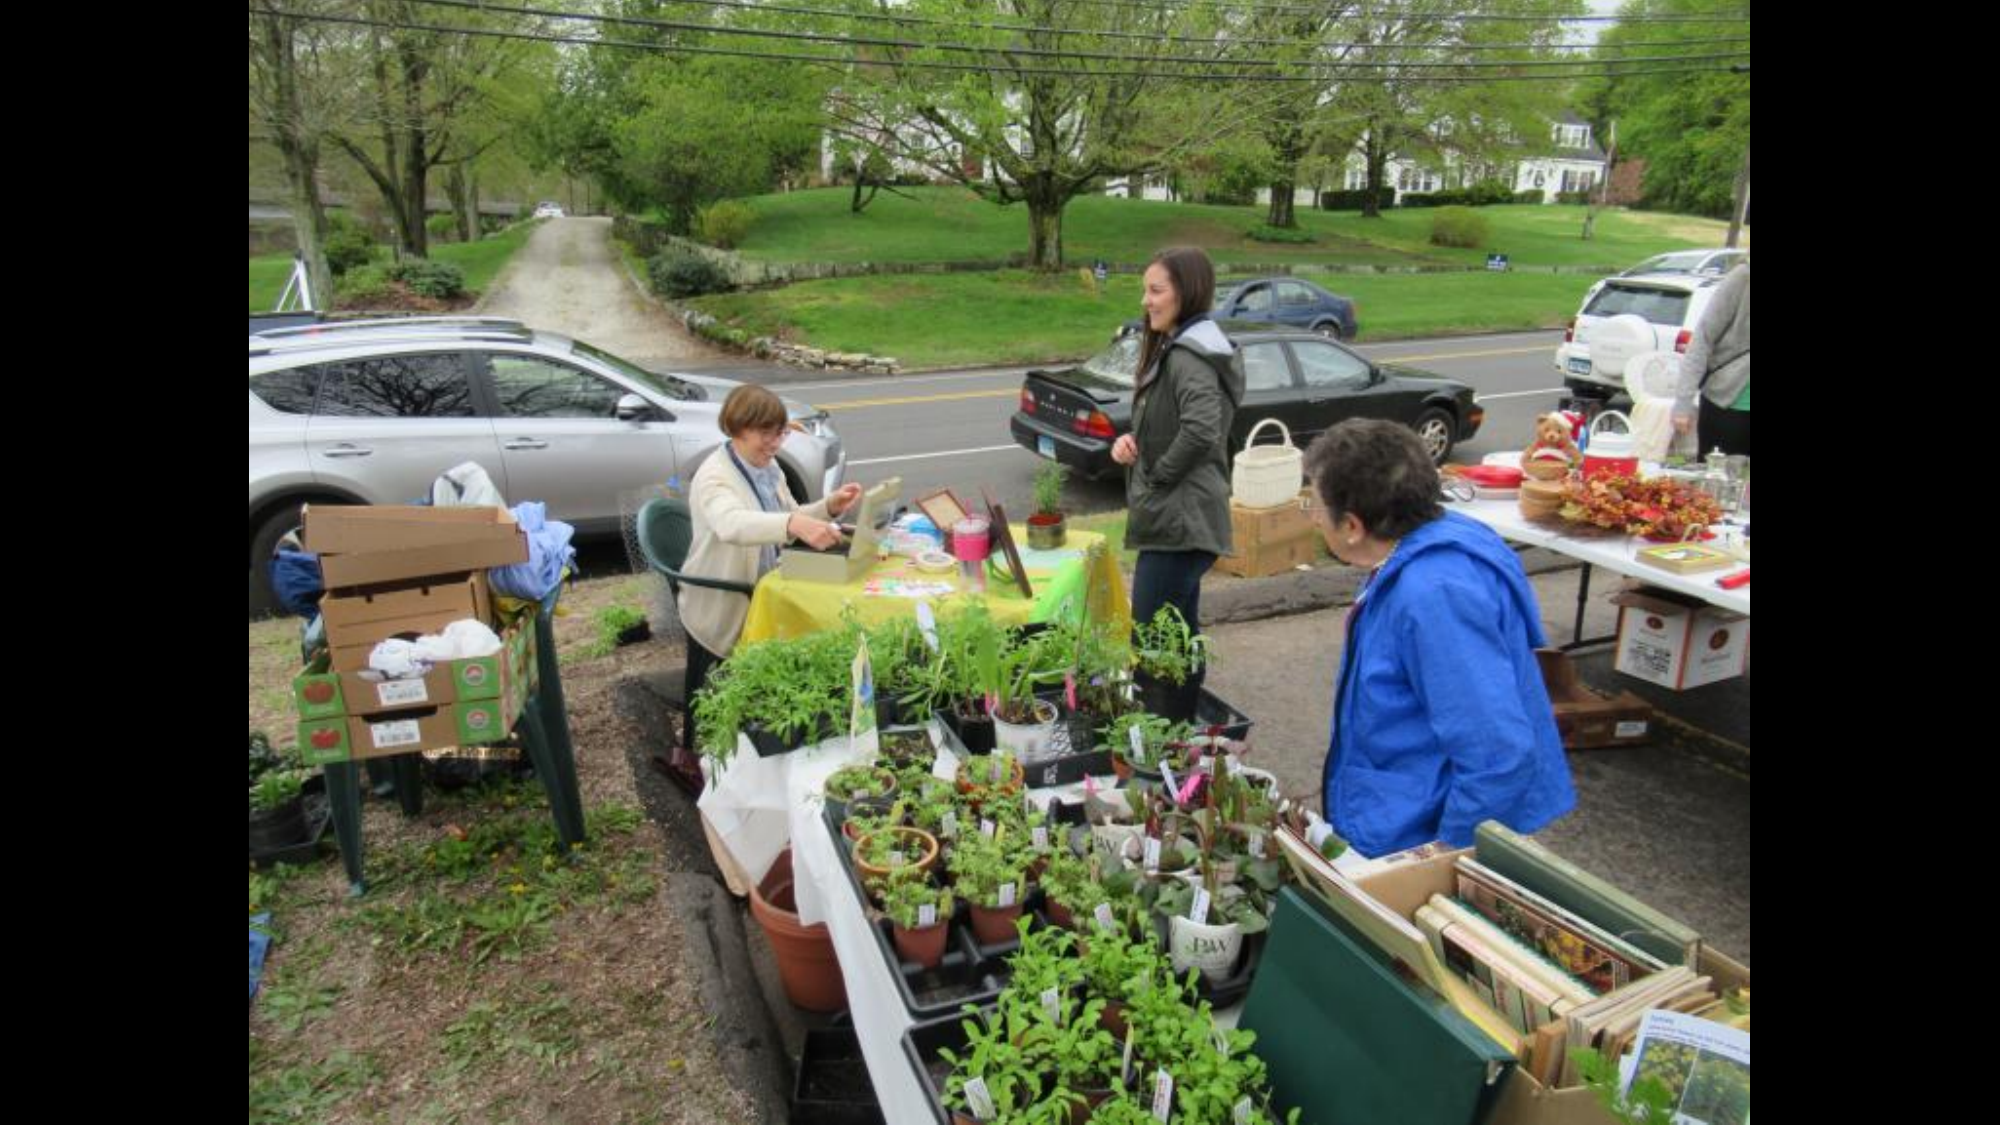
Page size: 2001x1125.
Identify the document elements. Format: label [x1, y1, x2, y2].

picture [249, 0, 1750, 1125]
